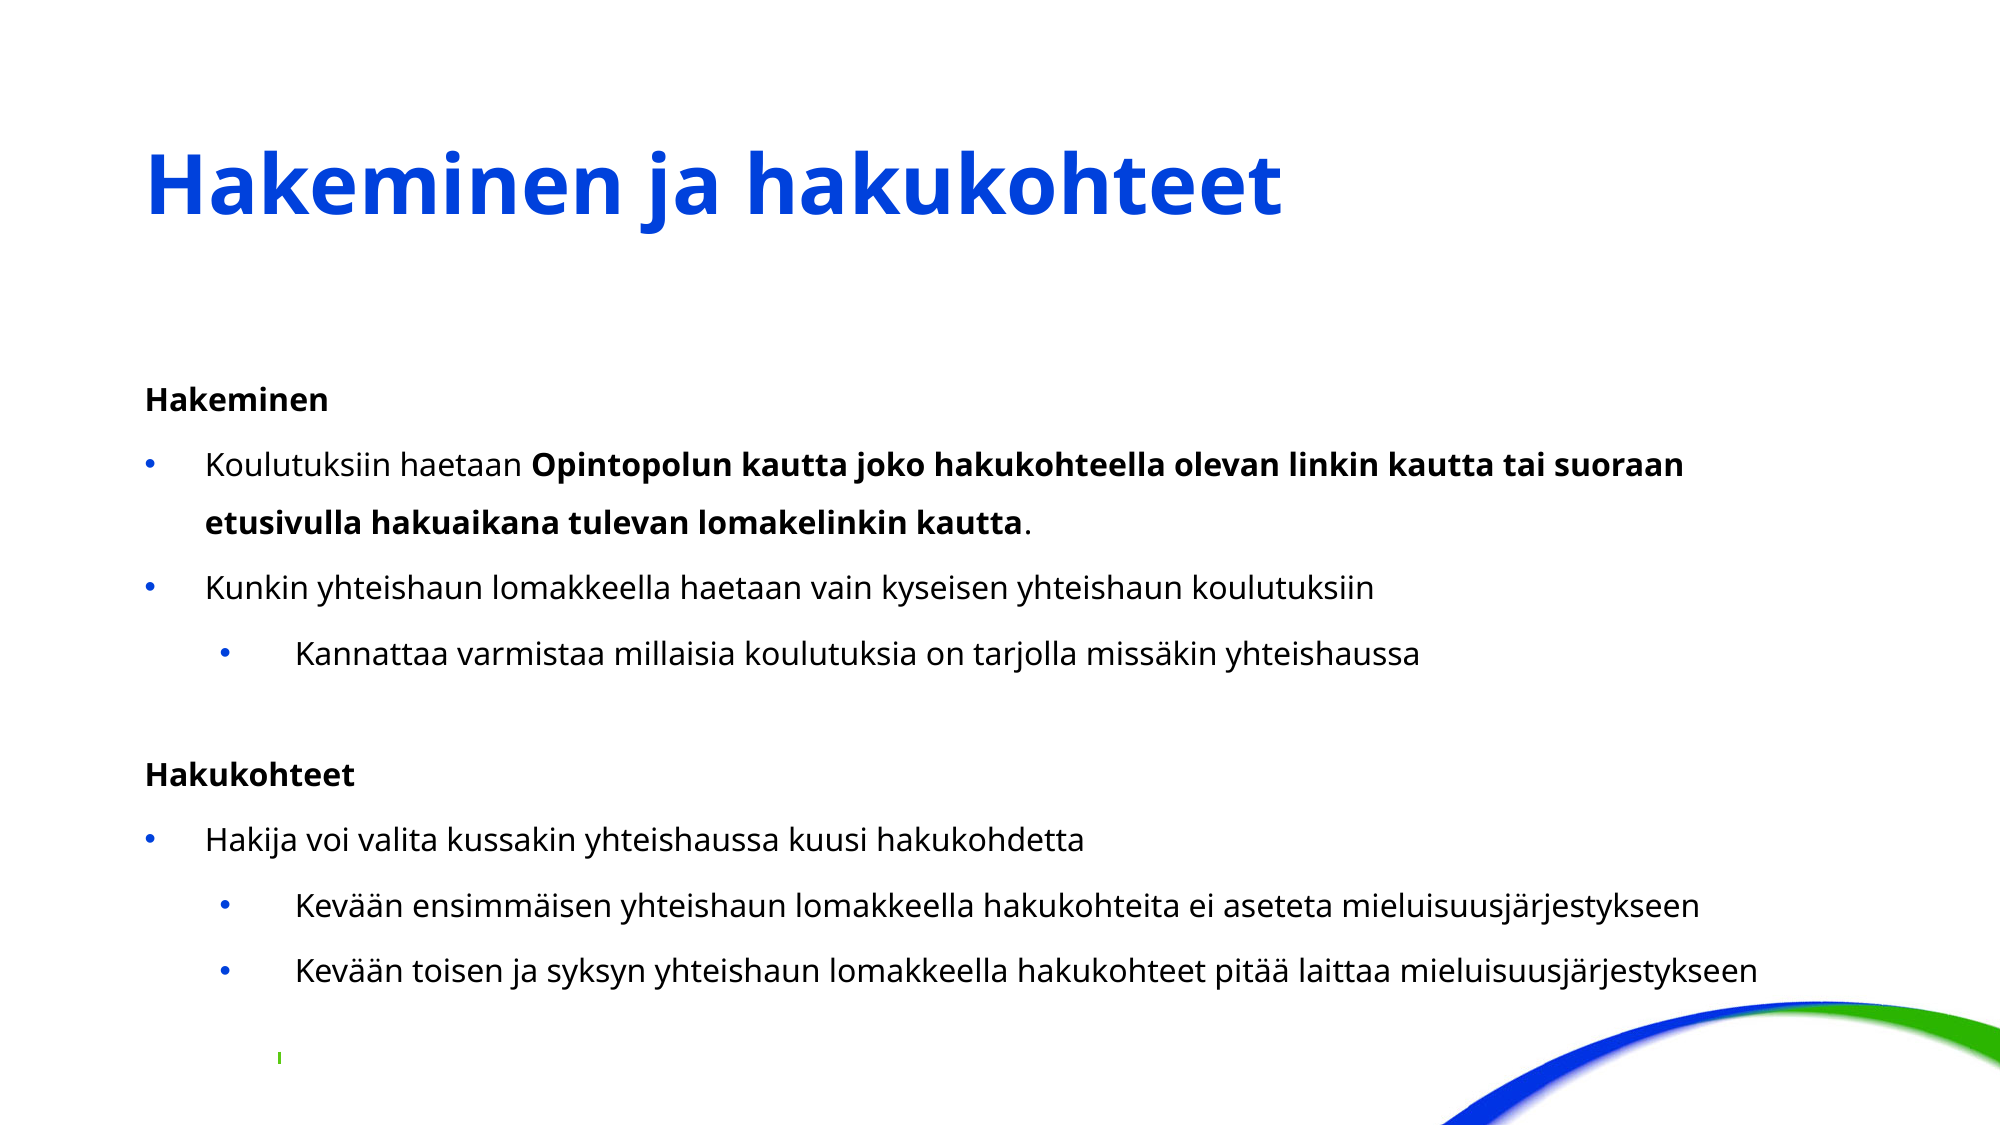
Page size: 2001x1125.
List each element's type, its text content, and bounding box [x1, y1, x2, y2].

title Hakeminen ja hakukohteet [129, 134, 1855, 352]
list Hakeminen Koulutuksiin haetaan Opintopolun kautta joko hakukohteella olevan linkin kautta tai suoraan etusivulla hakuaikana tulevan lomakelinkin kautta. Kunkin yhteishaun lomakkeella haetaan vain kyseisen yhteishaun koulutuksiin Kannattaa varmistaa millaisia koulutuksia on tarjolla missäkin yhteishaussa Hakukohteet Hakija voi valita kussakin yhteishaussa kuusi hakukohdetta Kevään ensimmäisen yhteishaun lomakkeella hakukohteita ei aseteta mieluisuusjärjestykseen Kevään toisen ja syksyn yhteishaun lomakkeella hakukohteet pitää laittaa mieluisuusjärjestykseen [129, 352, 1855, 1014]
picture [1393, 979, 2000, 1125]
